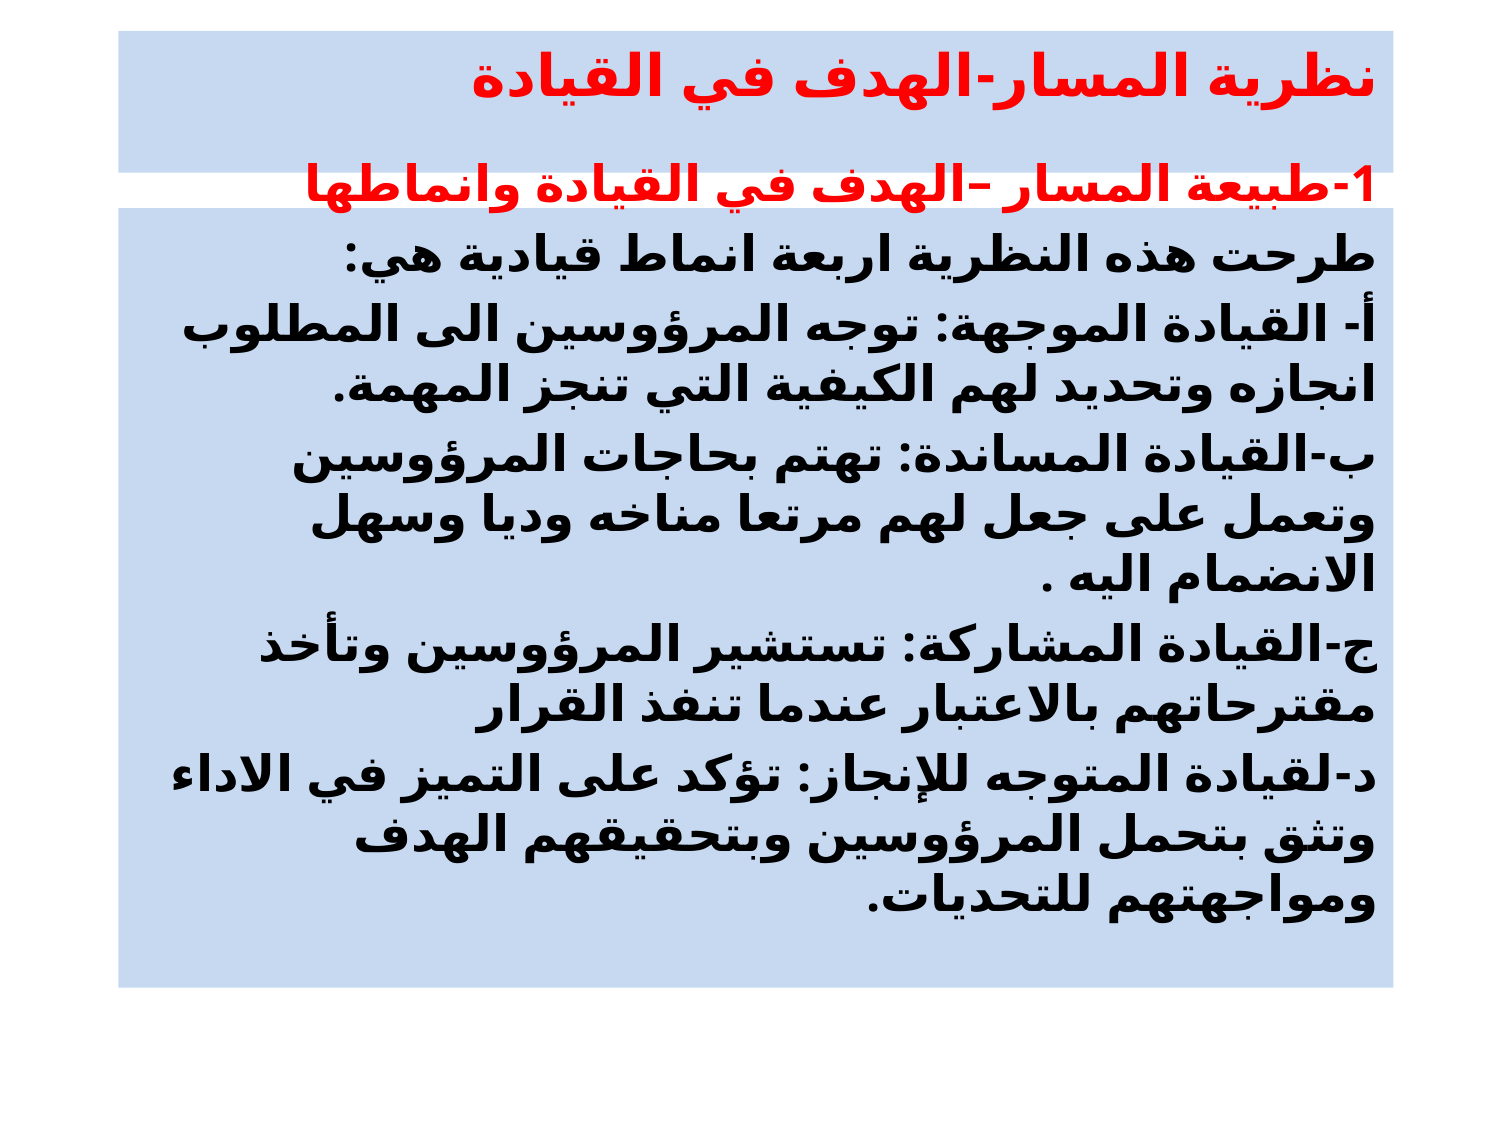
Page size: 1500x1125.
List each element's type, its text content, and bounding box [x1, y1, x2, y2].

title نظرية المسار-الهدف في القيادة [118, 30, 1394, 173]
list 1-طبيعة المسار –الهدف في القيادة وانماطها طرحت هذه النظرية اربعة انماط قيادية هي: أ- القيادة الموجهة: توجه المرؤوسين الى المطلوب انجازه وتحديد لهم الكيفية التي تنجز المهمة. ب-القيادة المساندة: تهتم بحاجات المرؤوسين وتعمل على جعل لهم مرتعا مناخه وديا وسهل الانضمام اليه . ج-القيادة المشاركة: تستشير المرؤوسين وتأخذ مقترحاتهم بالاعتبار عندما تنفذ القرار د-لقيادة المتوجه للإنجاز: تؤكد على التميز في الاداء وتثق بتحمل المرؤوسين وبتحقيقهم الهدف ومواجهتهم للتحديات. [118, 208, 1394, 988]
